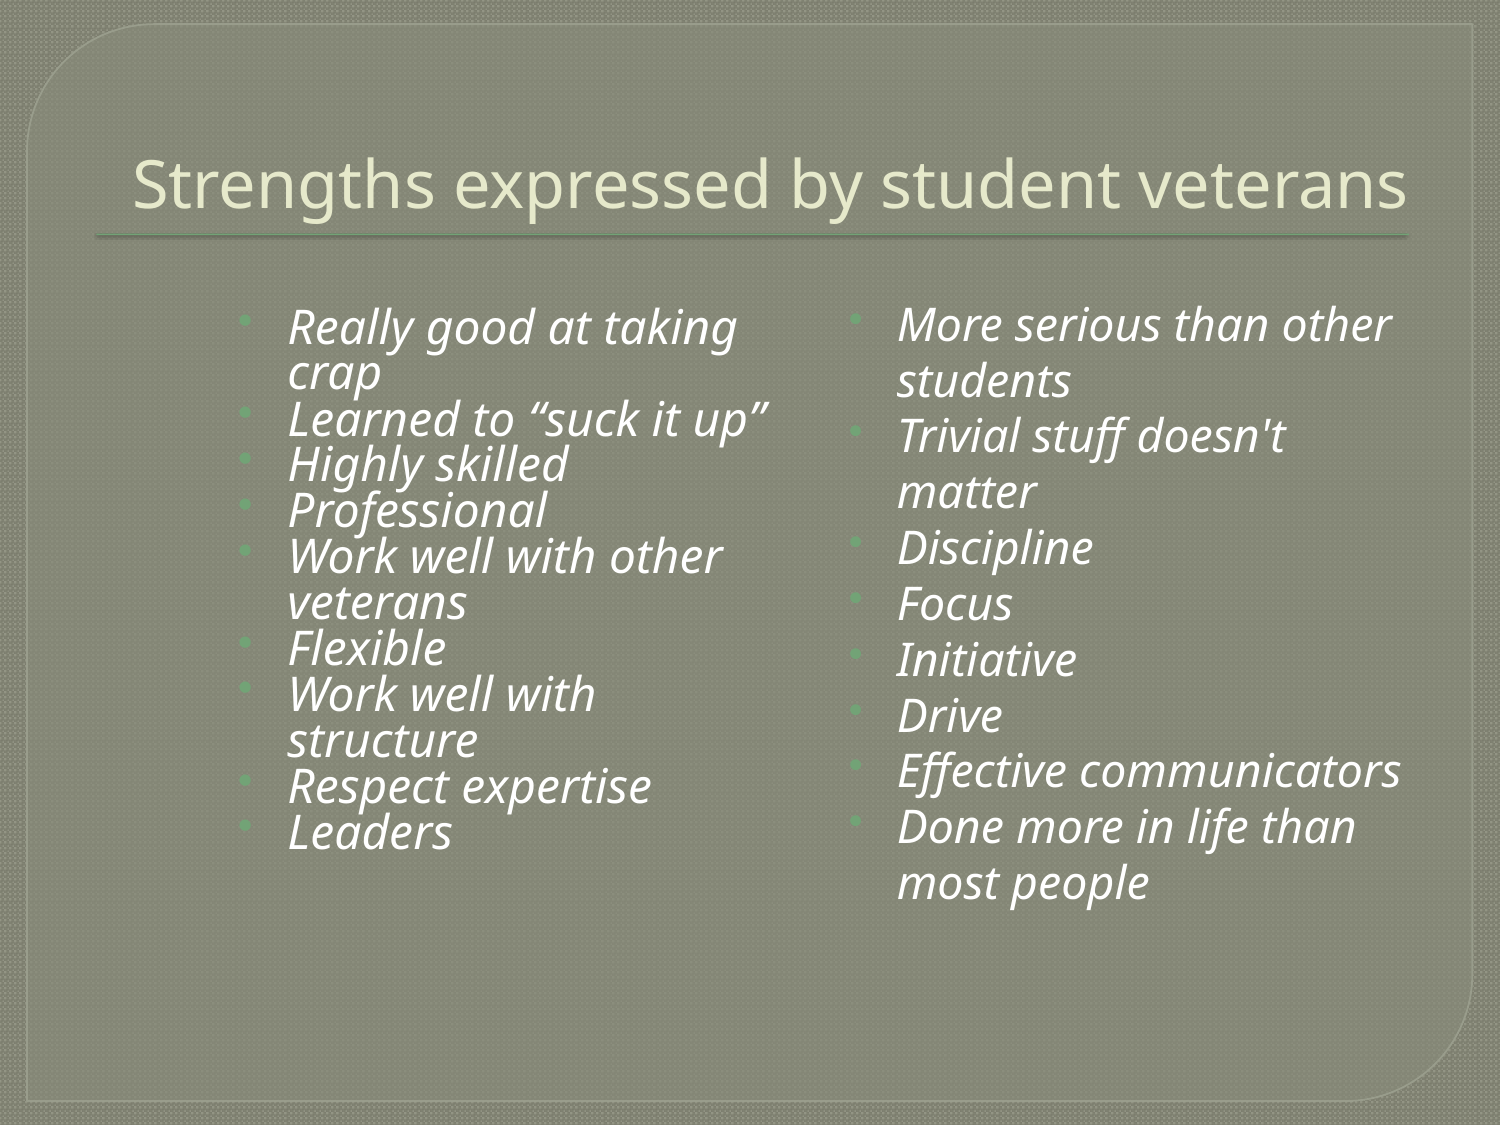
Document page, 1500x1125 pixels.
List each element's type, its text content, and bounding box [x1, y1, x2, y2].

title Strengths expressed by student veterans [75, 41, 1425, 230]
list More serious than other students Trivial stuff doesn't matter Discipline Focus Initiative Drive Effective communicators Done more in life than most people [835, 287, 1425, 963]
list Really good at taking crap Learned to “suck it up” Highly skilled Professional Work well with other veterans Flexible Work well with structure Respect expertise Leaders [224, 299, 814, 975]
